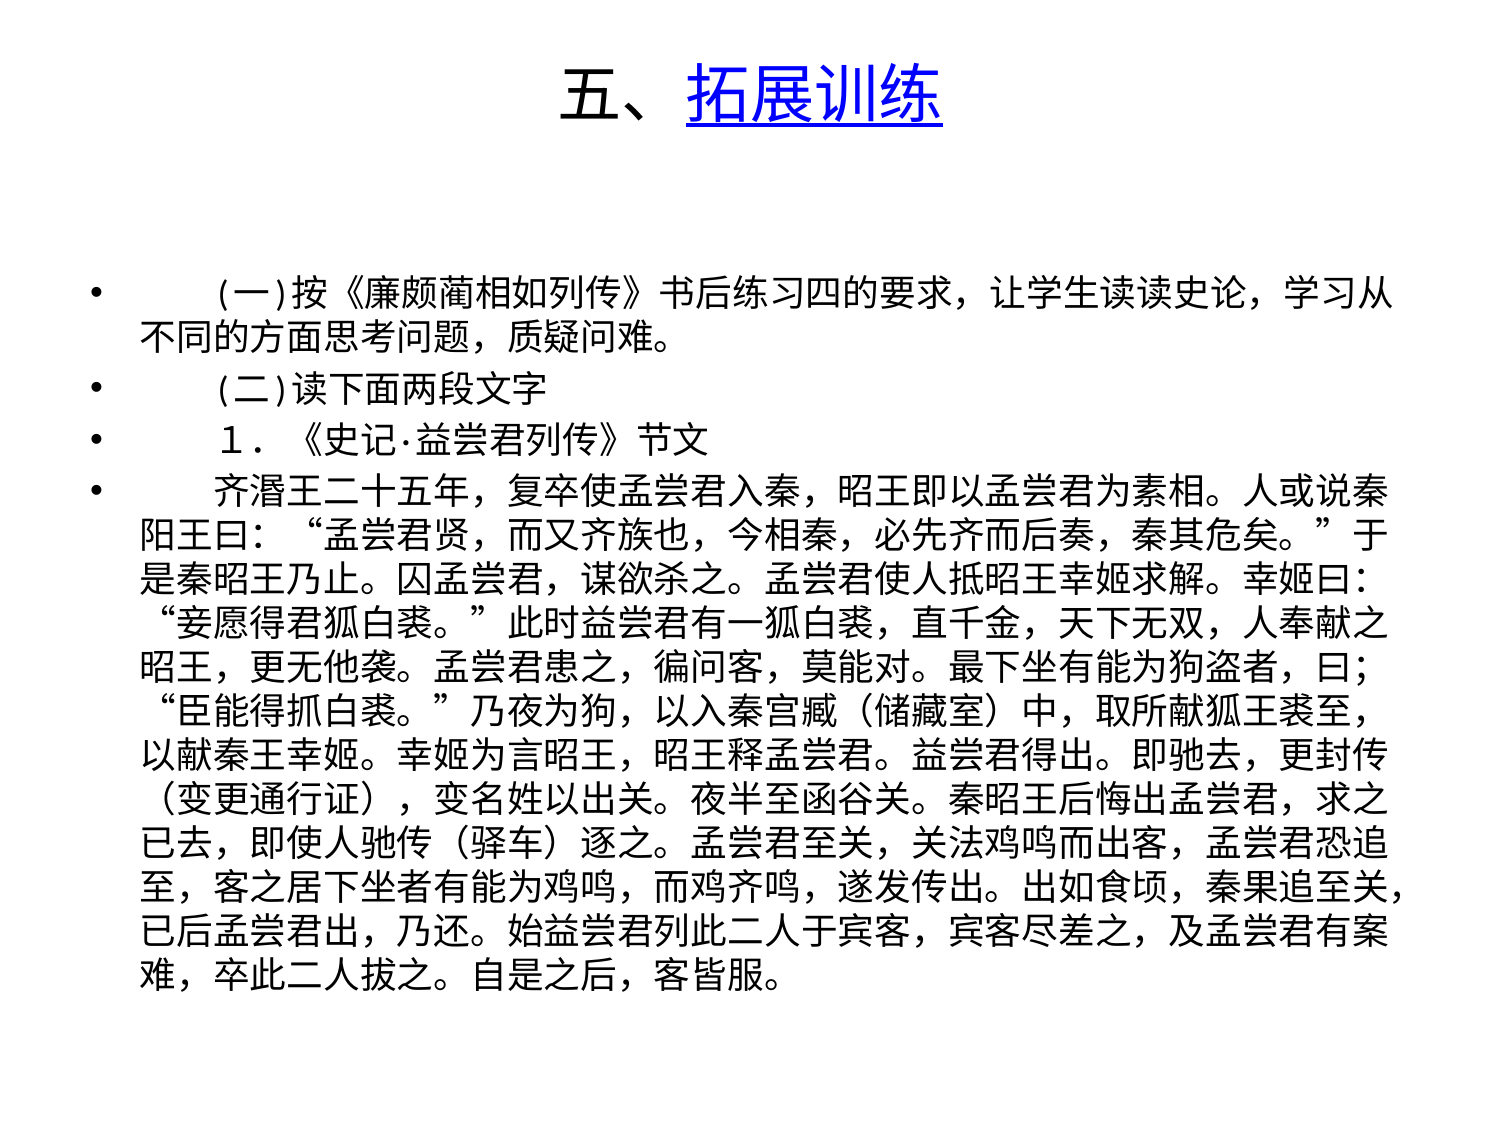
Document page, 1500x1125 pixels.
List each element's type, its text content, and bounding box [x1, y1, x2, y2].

title 五、拓展训练 [75, 45, 1425, 233]
list (一)按《廉颇蔺相如列传》书后练习四的要求，让学生读读史论，学习从不同的方面思考问题，质疑问难。 (二)读下面两段文字 １．《史记·益尝君列传》节文 齐湣王二十五年，复卒使孟尝君入秦，昭王即以孟尝君为素相。人或说秦阳王曰：“孟尝君贤，而又齐族也，今相秦，必先齐而后奏，秦其危矣。”于是秦昭王乃止。囚孟尝君，谋欲杀之。孟尝君使人抵昭王幸姬求解。幸姬曰：“妾愿得君狐白裘。”此时益尝君有一狐白裘，直千金，天下无双，人奉献之昭王，更无他袭。孟尝君患之，徧问客，莫能对。最下坐有能为狗盗者，曰；“臣能得抓白裘。”乃夜为狗，以入秦宫臧（储藏室）中，取所献狐王裘至，以献秦王幸姬。幸姬为言昭王，昭王释孟尝君。益尝君得出。即驰去，更封传（变更通行证），变名姓以出关。夜半至函谷关。秦昭王后悔出孟尝君，求之已去，即使人驰传（驿车）逐之。孟尝君至关，关法鸡鸣而出客，孟尝君恐追至，客之居下坐者有能为鸡鸣，而鸡齐鸣，遂发传出。出如食顷，秦果追至关，已后孟尝君出，乃还。始益尝君列此二人于宾客，宾客尽差之，及孟尝君有案难，卒此二人拔之。自是之后，客皆服。 [75, 262, 1425, 1005]
